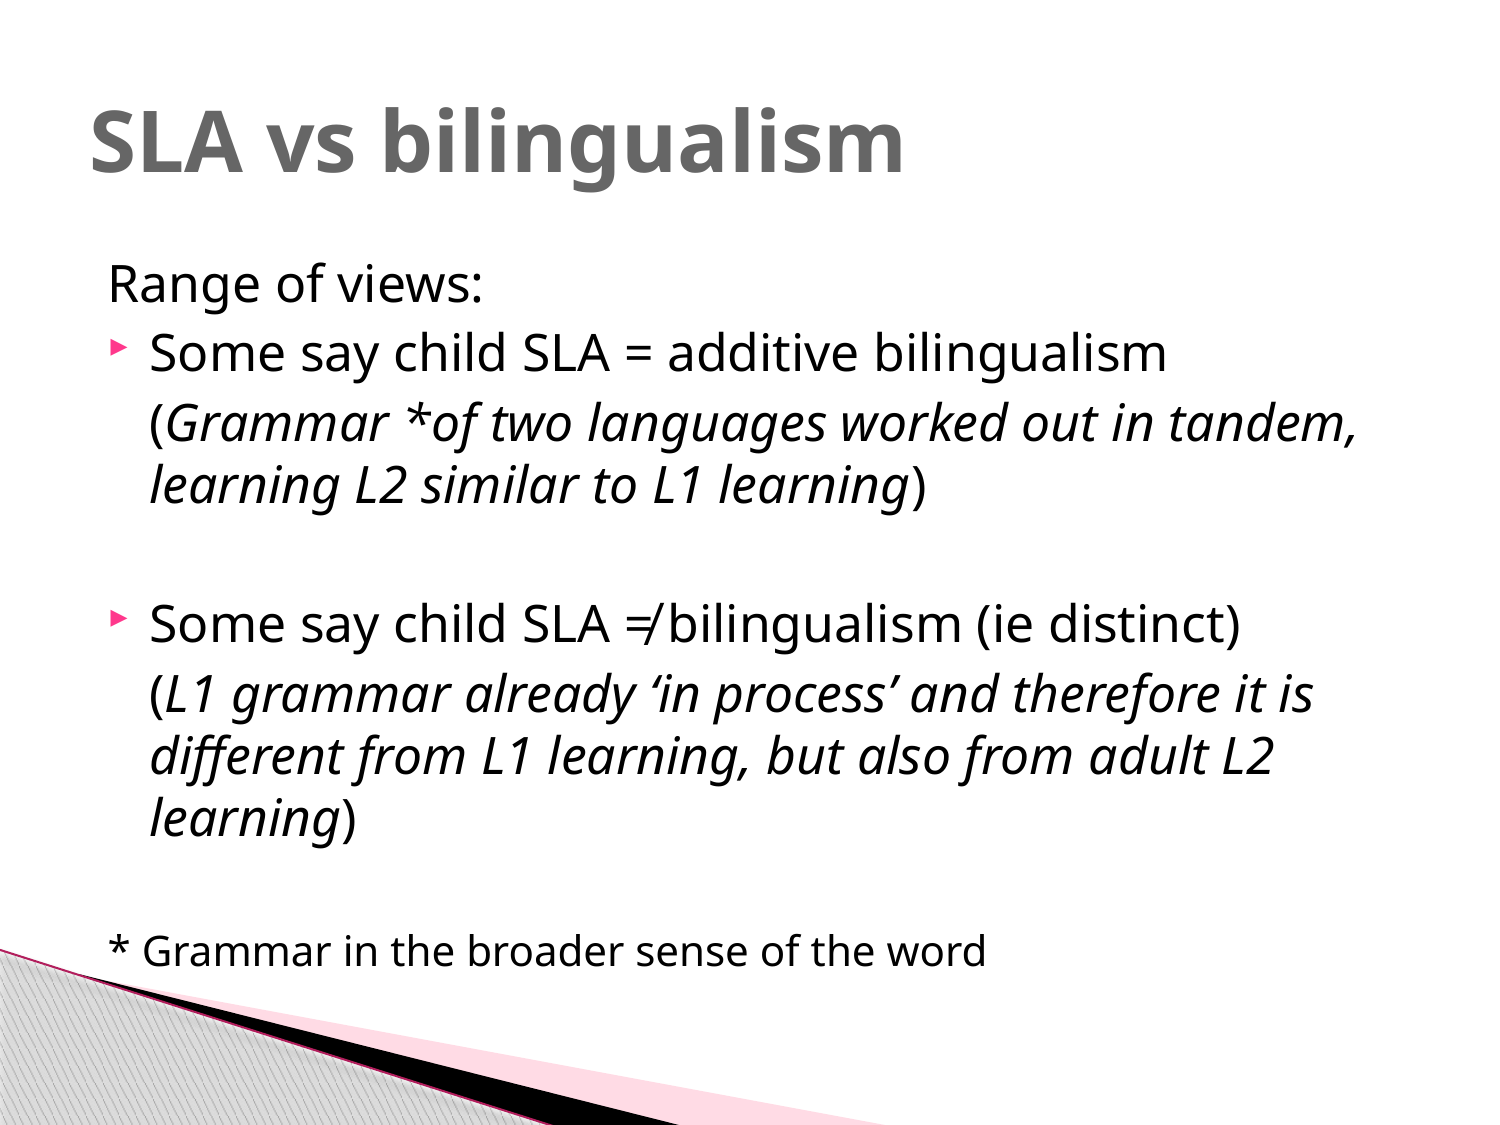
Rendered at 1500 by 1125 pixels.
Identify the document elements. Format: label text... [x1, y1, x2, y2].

title SLA vs bilingualism [75, 45, 1425, 233]
list Range of views: Some say child SLA = additive bilingualism (Grammar *of two languages worked out in tandem, learning L2 similar to L1 learning) Some say child SLA ≠ bilingualism (ie distinct) (L1 grammar already ‘in process’ and therefore it is different from L1 learning, but also from adult L2 learning) * Grammar in the broader sense of the word [75, 243, 1425, 986]
